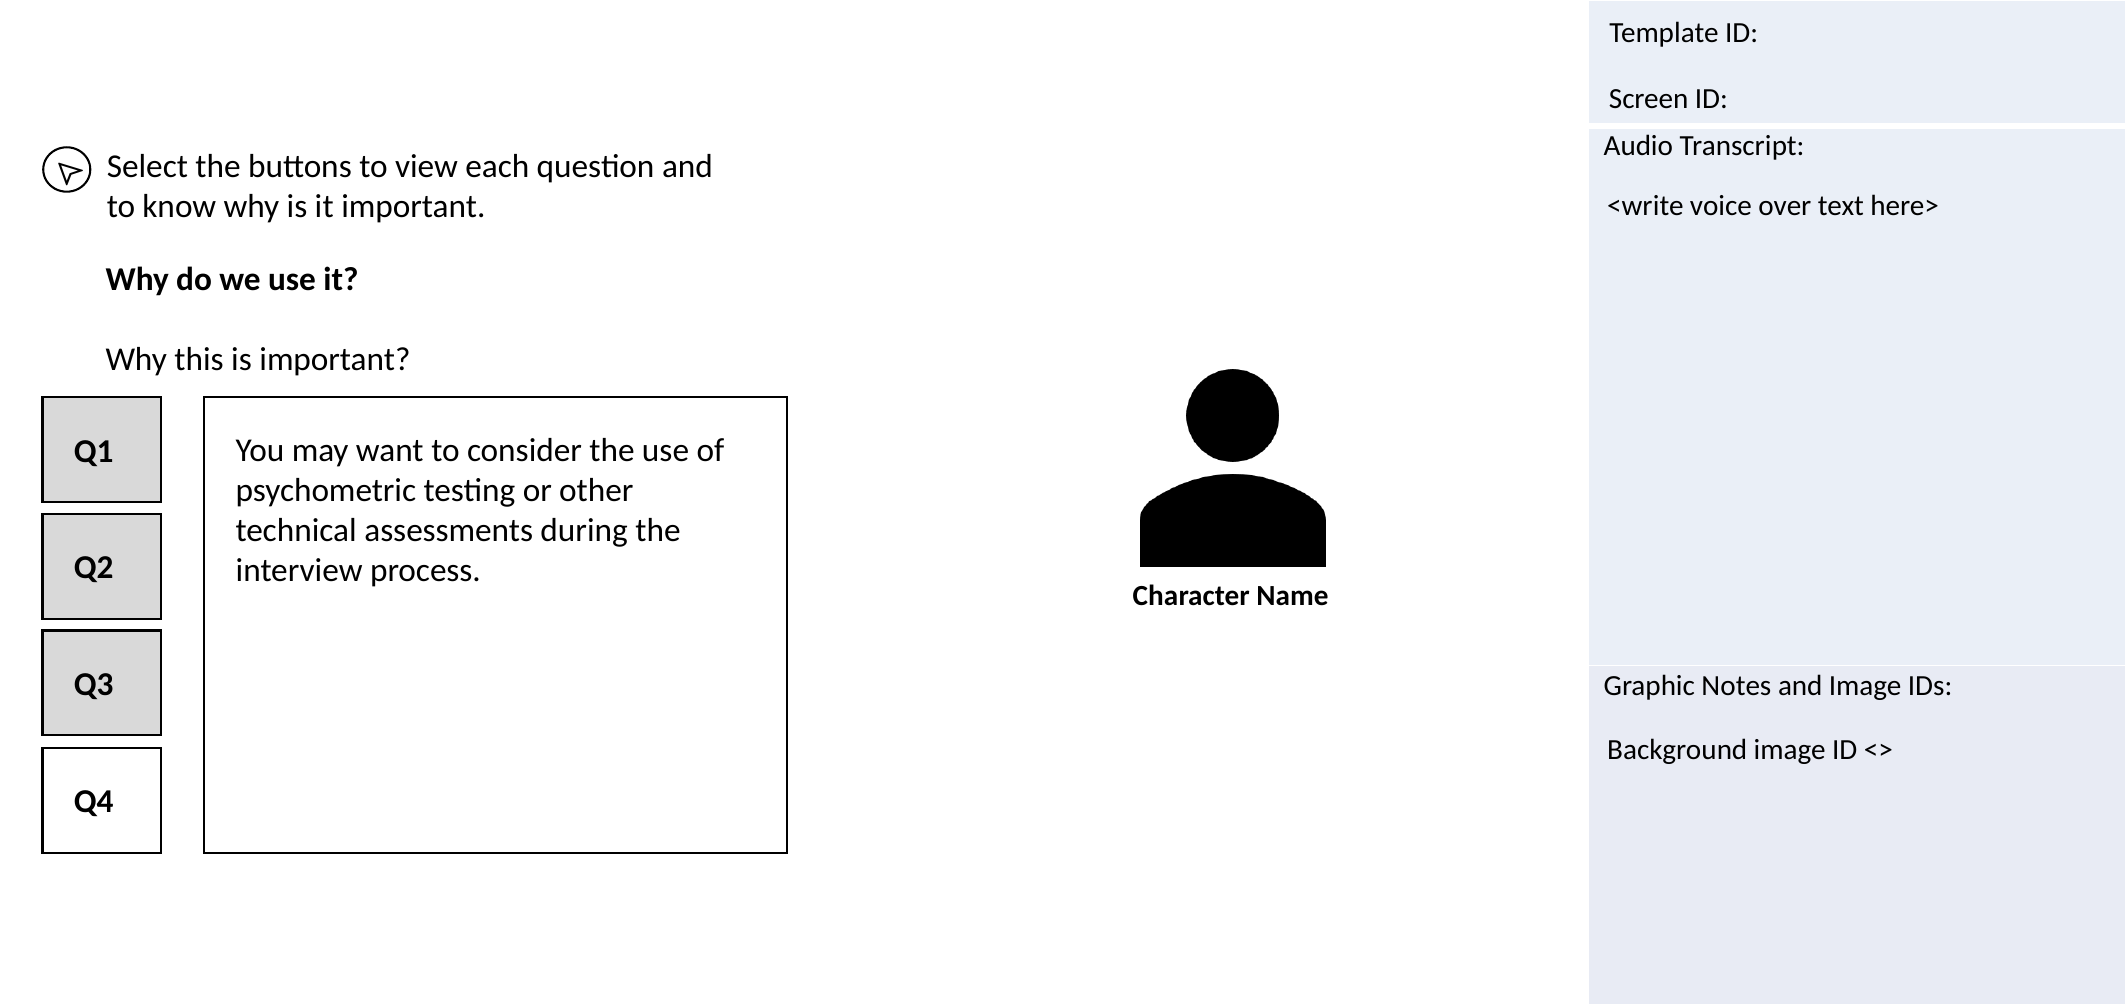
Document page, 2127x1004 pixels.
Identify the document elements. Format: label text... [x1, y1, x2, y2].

text_box Why do we use it? Why this is important? [105, 256, 932, 378]
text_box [1093, 328, 1372, 619]
text_box <write voice over text here> [1592, 178, 2126, 229]
text_box Q4 [41, 747, 162, 854]
text_box Background image ID <> [1592, 722, 2126, 773]
text_box You may want to consider the use of psychometric testing or other technical assessments during the interview process. [203, 396, 788, 854]
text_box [43, 136, 753, 233]
text_box Q3 [41, 629, 162, 736]
text_box Q1 [41, 396, 162, 503]
text_box Q2 [41, 513, 162, 620]
